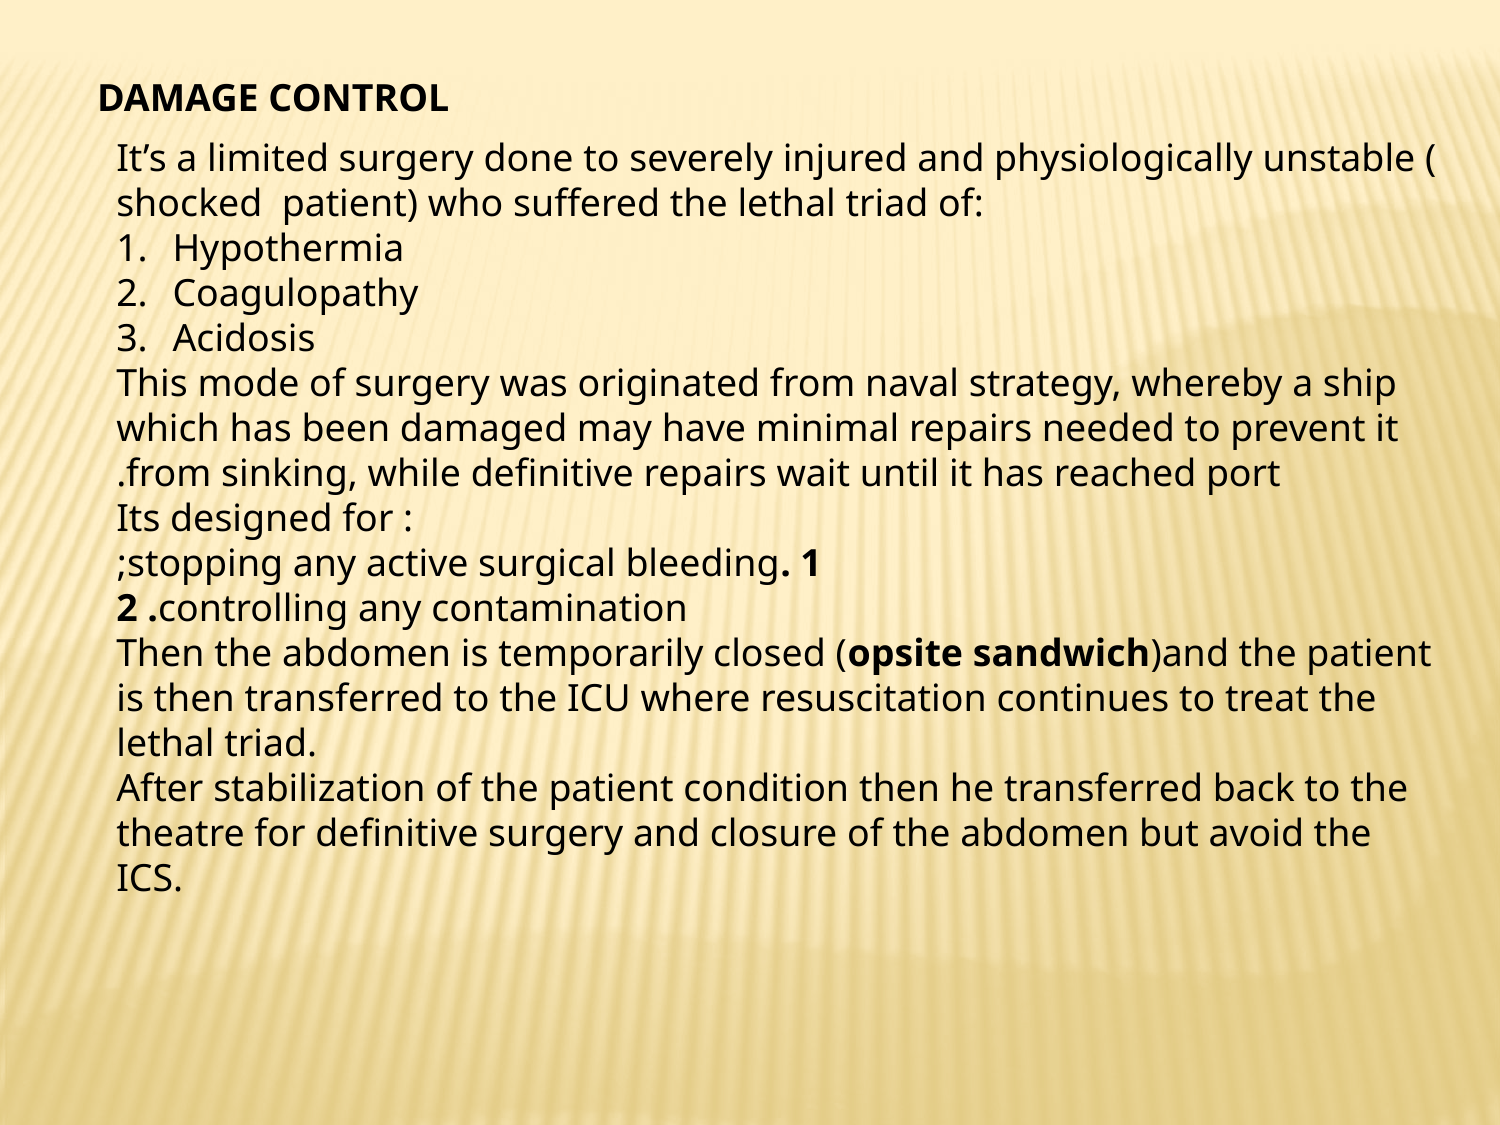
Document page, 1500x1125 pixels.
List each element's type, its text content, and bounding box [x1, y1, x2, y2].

text_box DAMAGE CONTROL [82, 66, 465, 127]
text_box It’s a limited surgery done to severely injured and physiologically unstable ( shocked patient) who suffered the lethal triad of: Hypothermia Coagulopathy Acidosis This mode of surgery was originated from naval strategy, whereby a ship which has been damaged may have minimal repairs needed to prevent it from sinking, while definitive repairs wait until it has reached port. Its designed for : 1 .stopping any active surgical bleeding; 2 .controlling any contamination Then the abdomen is temporarily closed (opsite sandwich)and the patient is then transferred to the ICU where resuscitation continues to treat the lethal triad. After stabilization of the patient condition then he transferred back to the theatre for definitive surgery and closure of the abdomen but avoid the ICS. [101, 126, 1458, 907]
